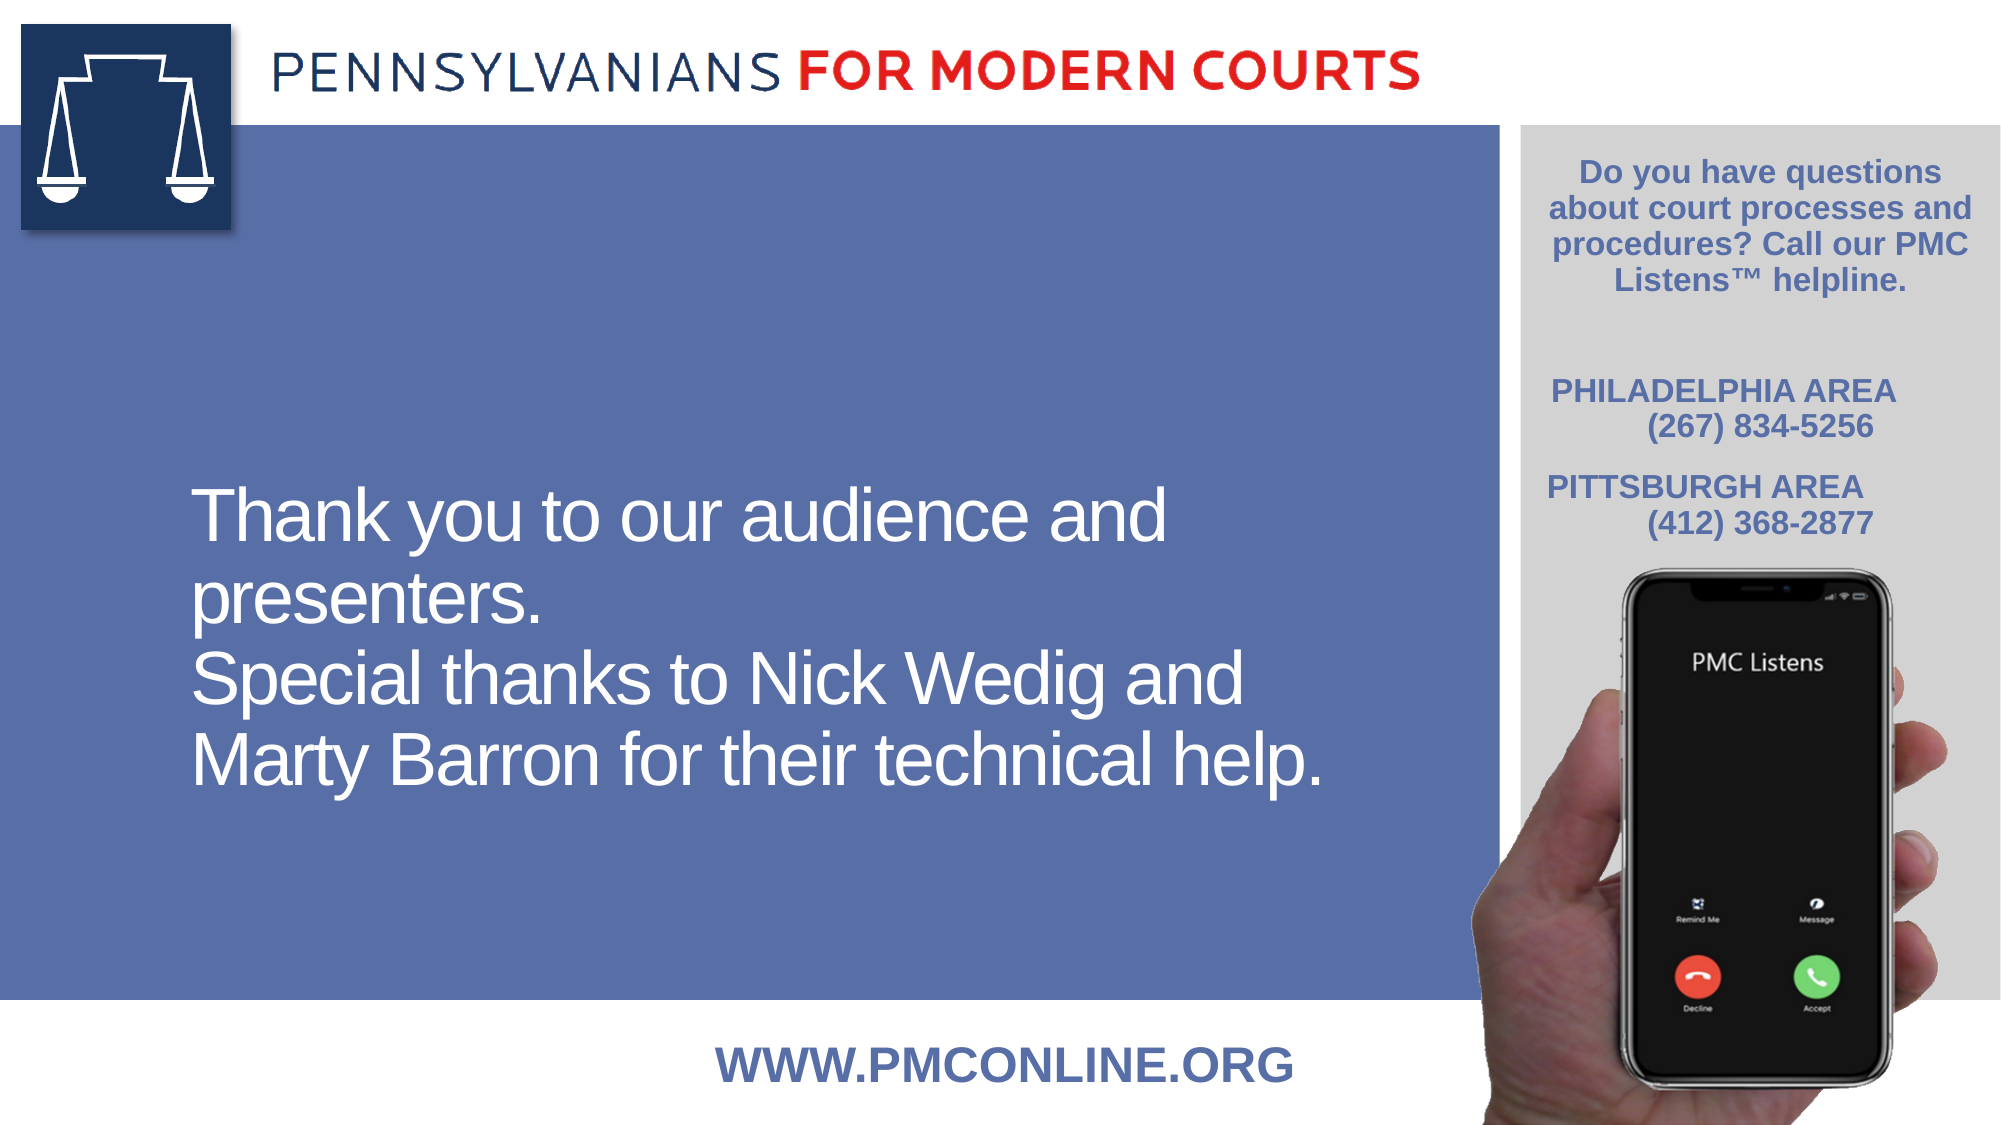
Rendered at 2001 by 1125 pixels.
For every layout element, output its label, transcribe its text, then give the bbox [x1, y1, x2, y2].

text_box Do you have questions about court processes and procedures? Call our PMC Listens™ helpline. PHILADELPHIA AREA (267) 834-5256 PITTSBURGH AREA (412) 368-2877 [1526, 170, 1996, 527]
title Thank you to our audience and presenters. Special thanks to Nick Wedig and Marty Barron for their technical help. [175, 213, 1376, 900]
picture [19, 22, 234, 230]
picture [1446, 542, 1967, 1125]
text_box WWW.PMCONLINE.ORG [80, 991, 1446, 1125]
picture [792, 30, 1426, 103]
picture [261, 28, 787, 104]
